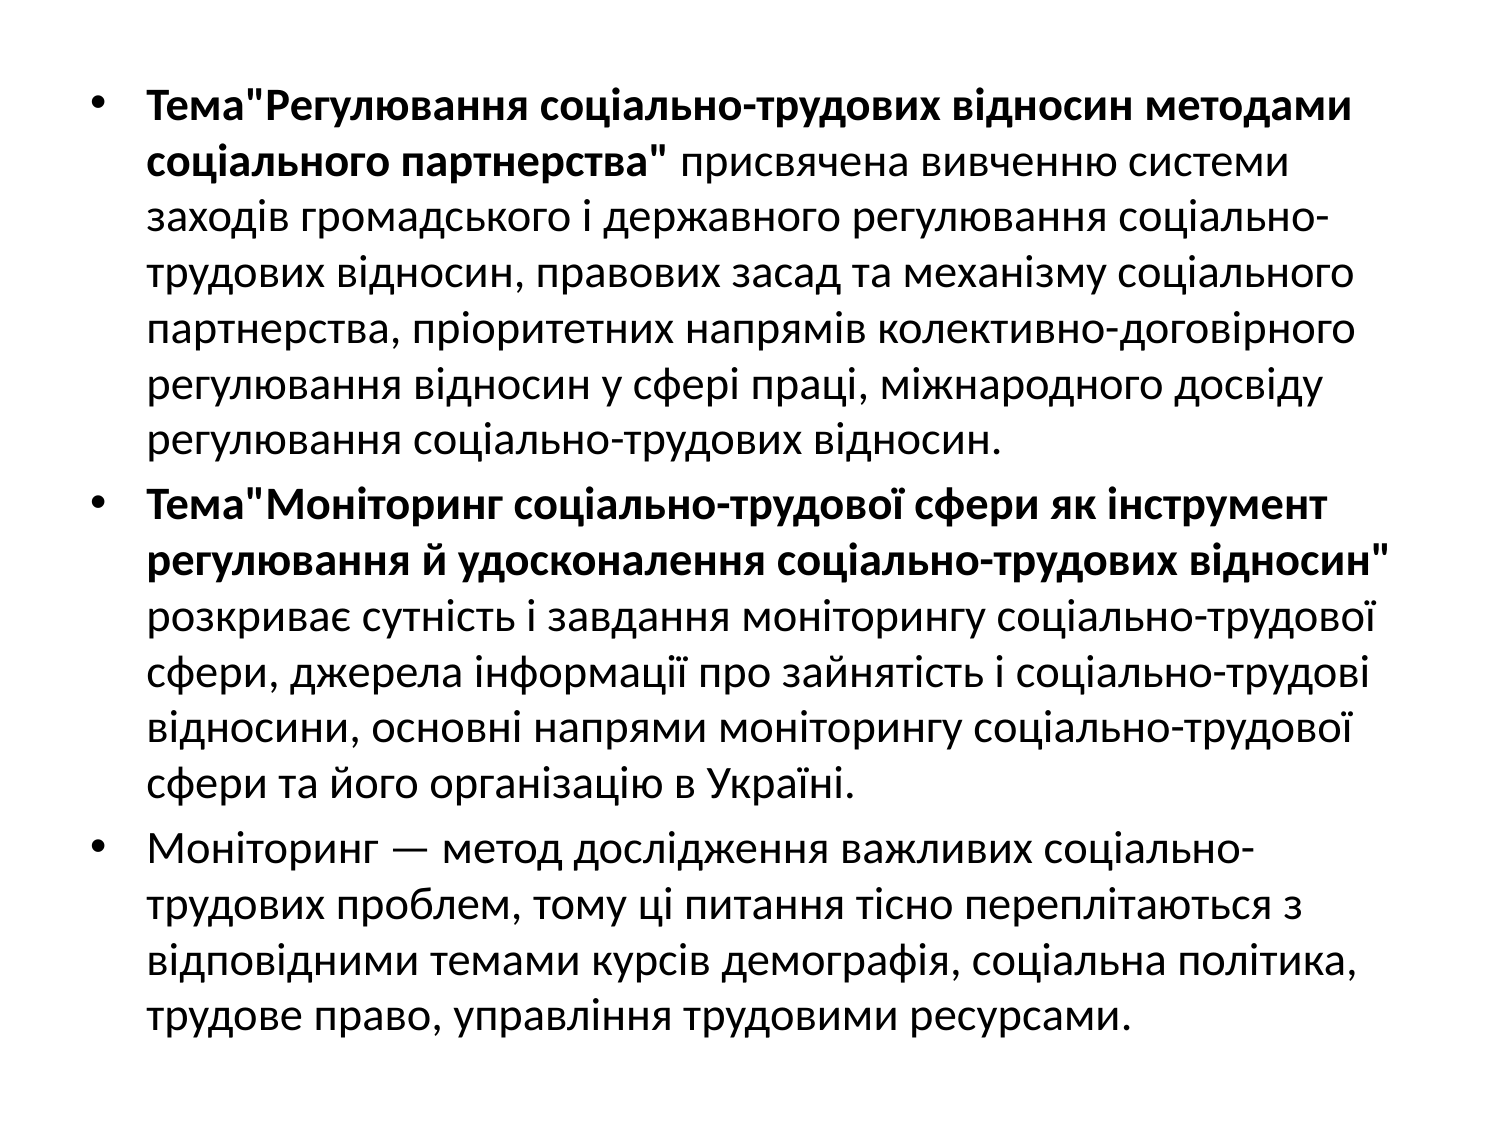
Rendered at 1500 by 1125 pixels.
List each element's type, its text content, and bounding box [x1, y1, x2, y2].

list Тема"Регулювання соціально-трудових відносин методами соціального партнерства" присвячена вивченню системи заходів громадського і державного регулювання соціально-трудових відносин, правових засад та механізму соціального партнерства, пріоритетних напрямів колективно-договірного регулювання відносин у сфері праці, міжнародного досвіду регулювання соціально-трудових відносин. Тема"Моніторинг соціально-трудової сфери як інструмент регулювання й удосконалення соціально-трудових відносин" розкриває сутність і завдання моніторингу соціально-трудової сфери, джерела інформації про зайнятість і соціально-трудові відносини, основні напрями моніторингу соціально-трудової сфери та його організацію в Україні. Моніторинг — метод дослідження важливих соціально-трудових проблем, тому ці питання тісно переплітаються з відповідними темами курсів демографія, соціальна політика, трудове право, управління трудовими ресурсами. [75, 66, 1425, 1059]
